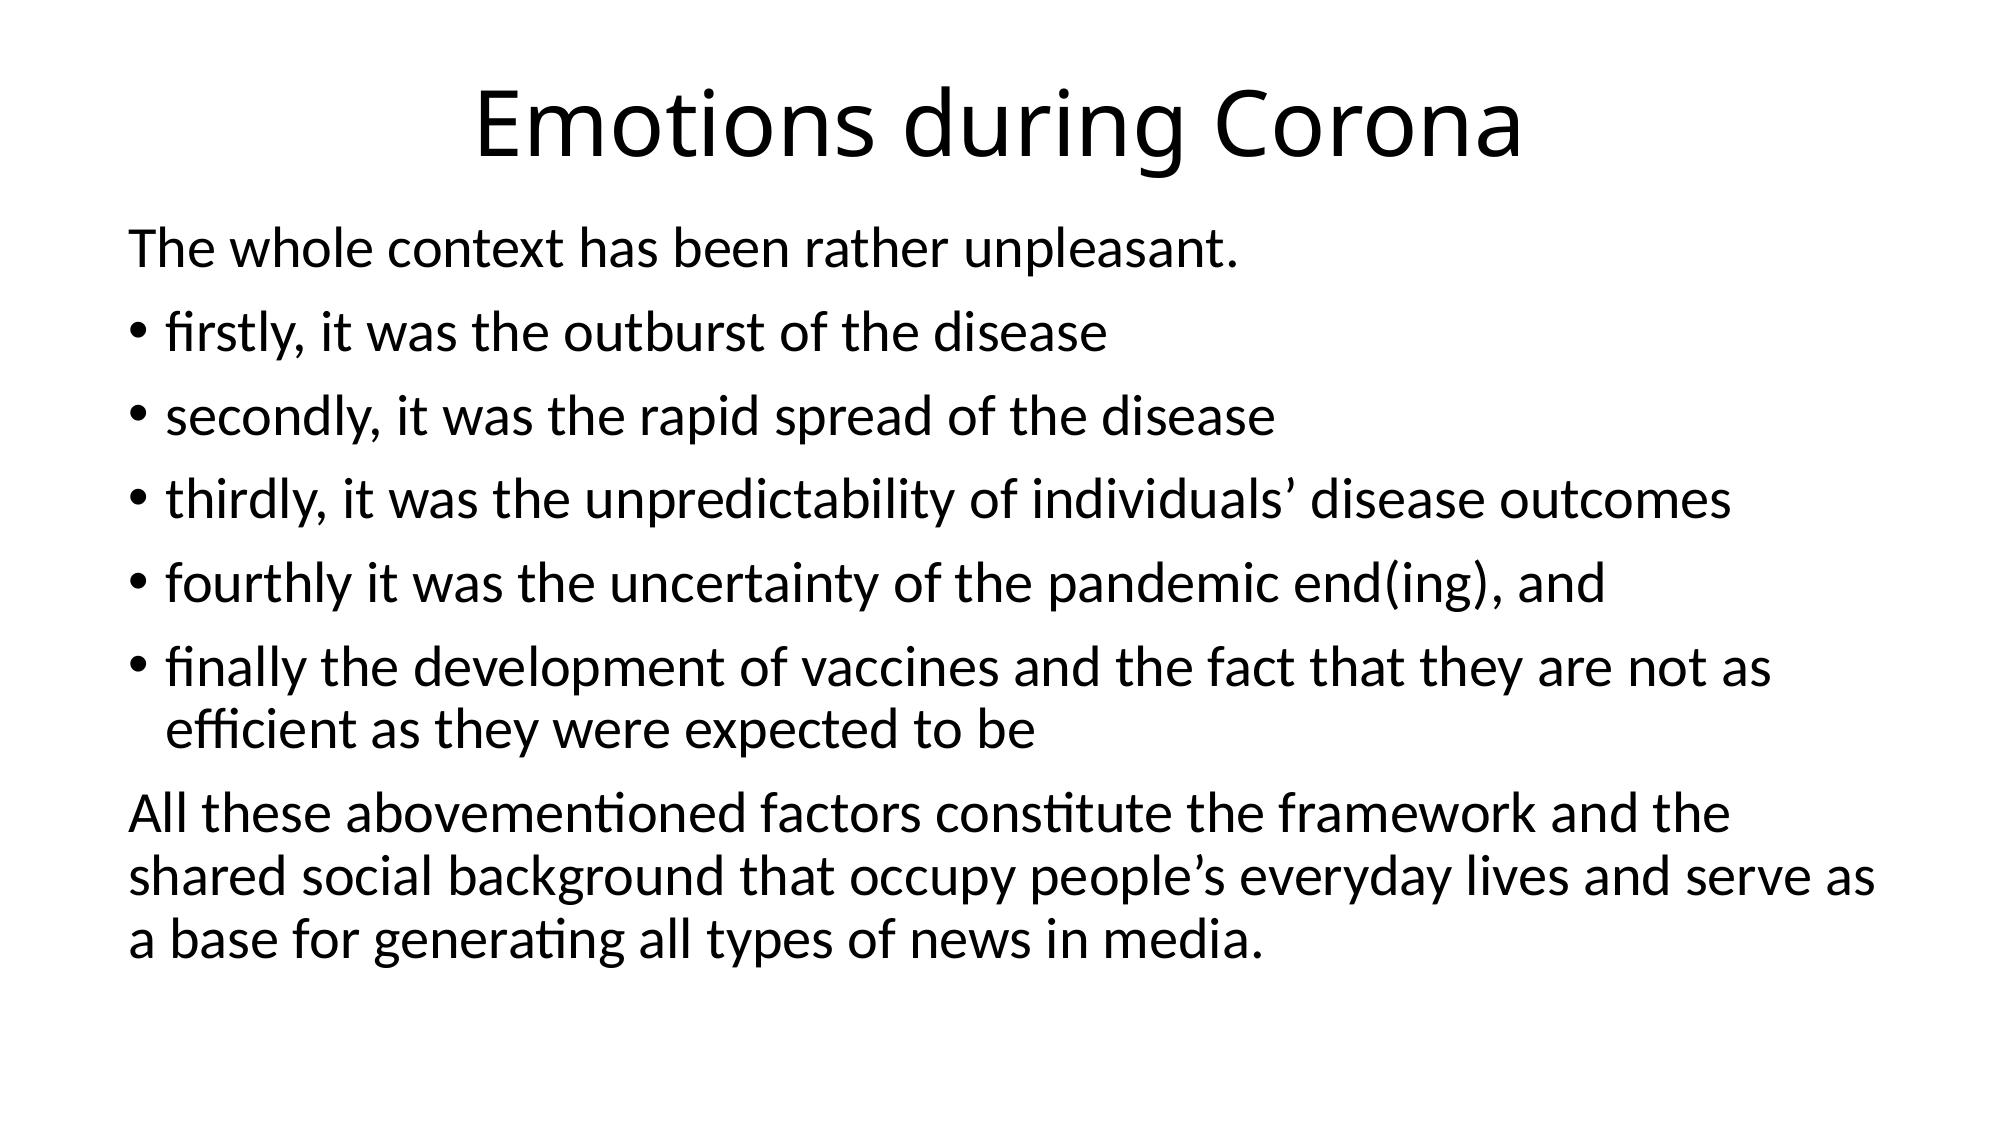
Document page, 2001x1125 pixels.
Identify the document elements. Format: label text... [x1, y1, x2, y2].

list The whole context has been rather unpleasant. firstly, it was the outburst of the disease secondly, it was the rapid spread of the disease thirdly, it was the unpredictability of individuals’ disease outcomes fourthly it was the uncertainty of the pandemic end(ing), and finally the development of vaccines and the fact that they are not as efficient as they were expected to be All these abovementioned factors constitute the framework and the shared social background that occupy people’s everyday lives and serve as a base for generating all types of news in media. [113, 210, 1900, 1066]
title Emotions during Corona [137, 59, 1863, 194]
